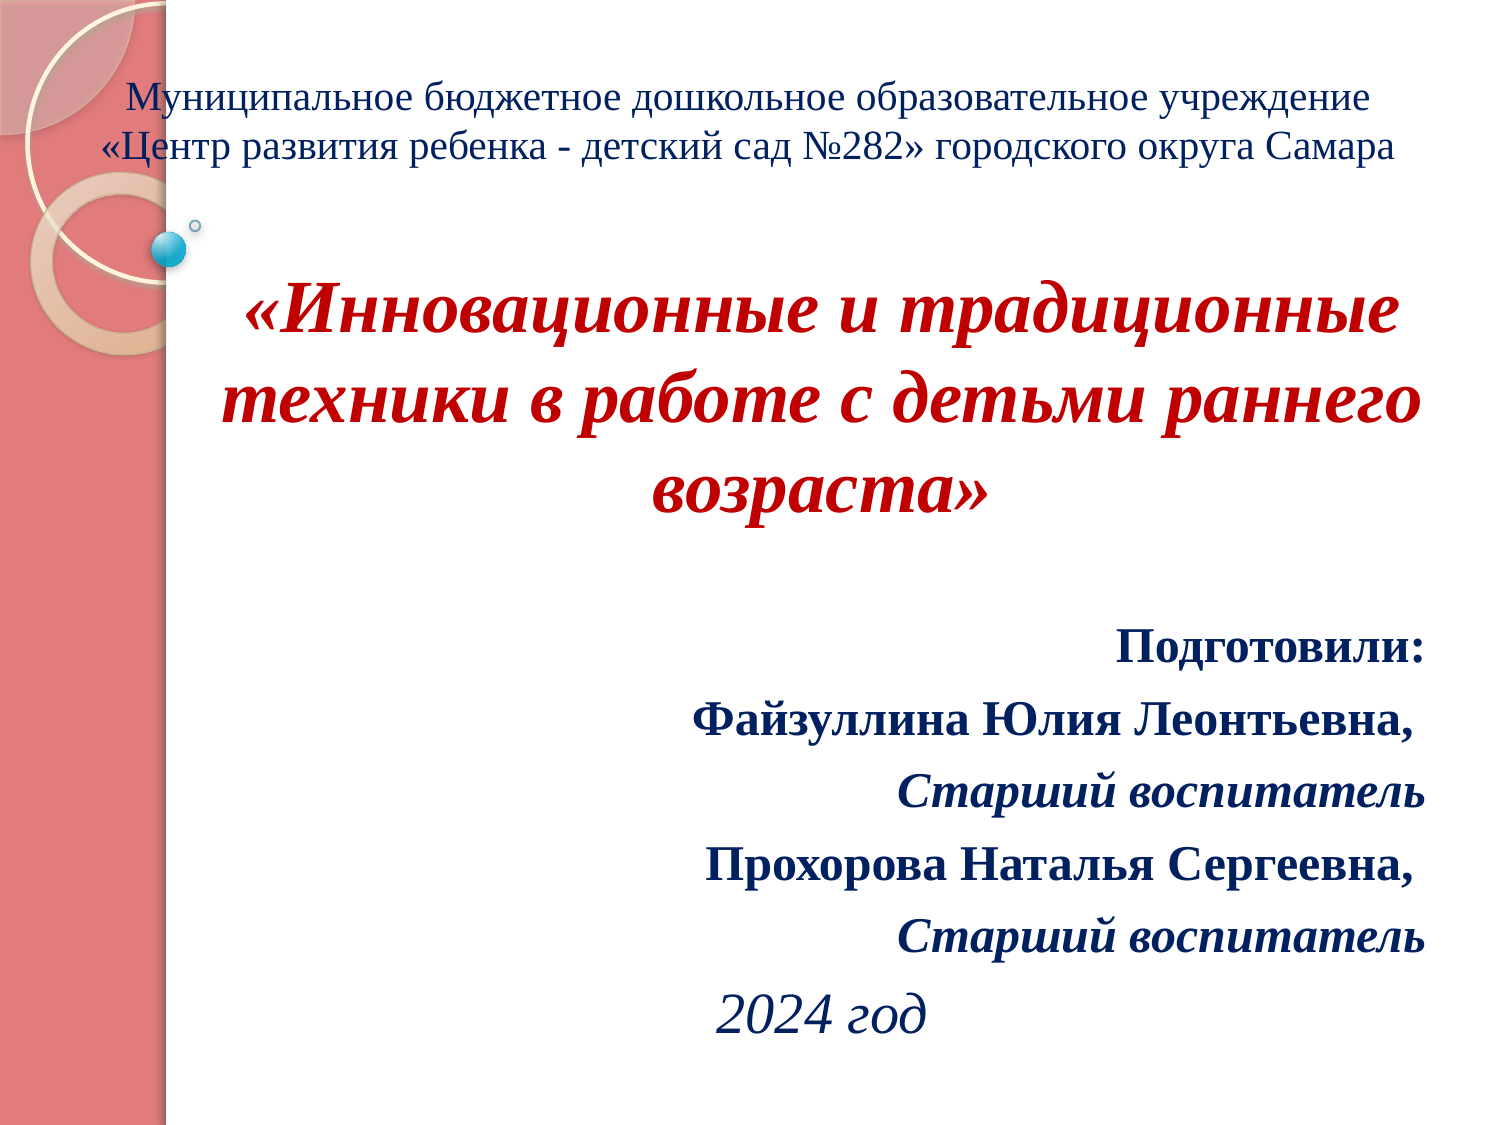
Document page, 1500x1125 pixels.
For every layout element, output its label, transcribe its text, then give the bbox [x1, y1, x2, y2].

subtitle «Инновационные и традиционные техники в работе с детьми раннего возраста» Подготовили: Файзуллина Юлия Леонтьевна, Старший воспитатель Прохорова Наталья Сергеевна, Старший воспитатель 2024 год [198, 257, 1442, 1067]
title Муниципальное бюджетное дошкольное образовательное учреждение «Центр развития ребенка - детский сад №282» городского округа Самара [82, 58, 1416, 176]
